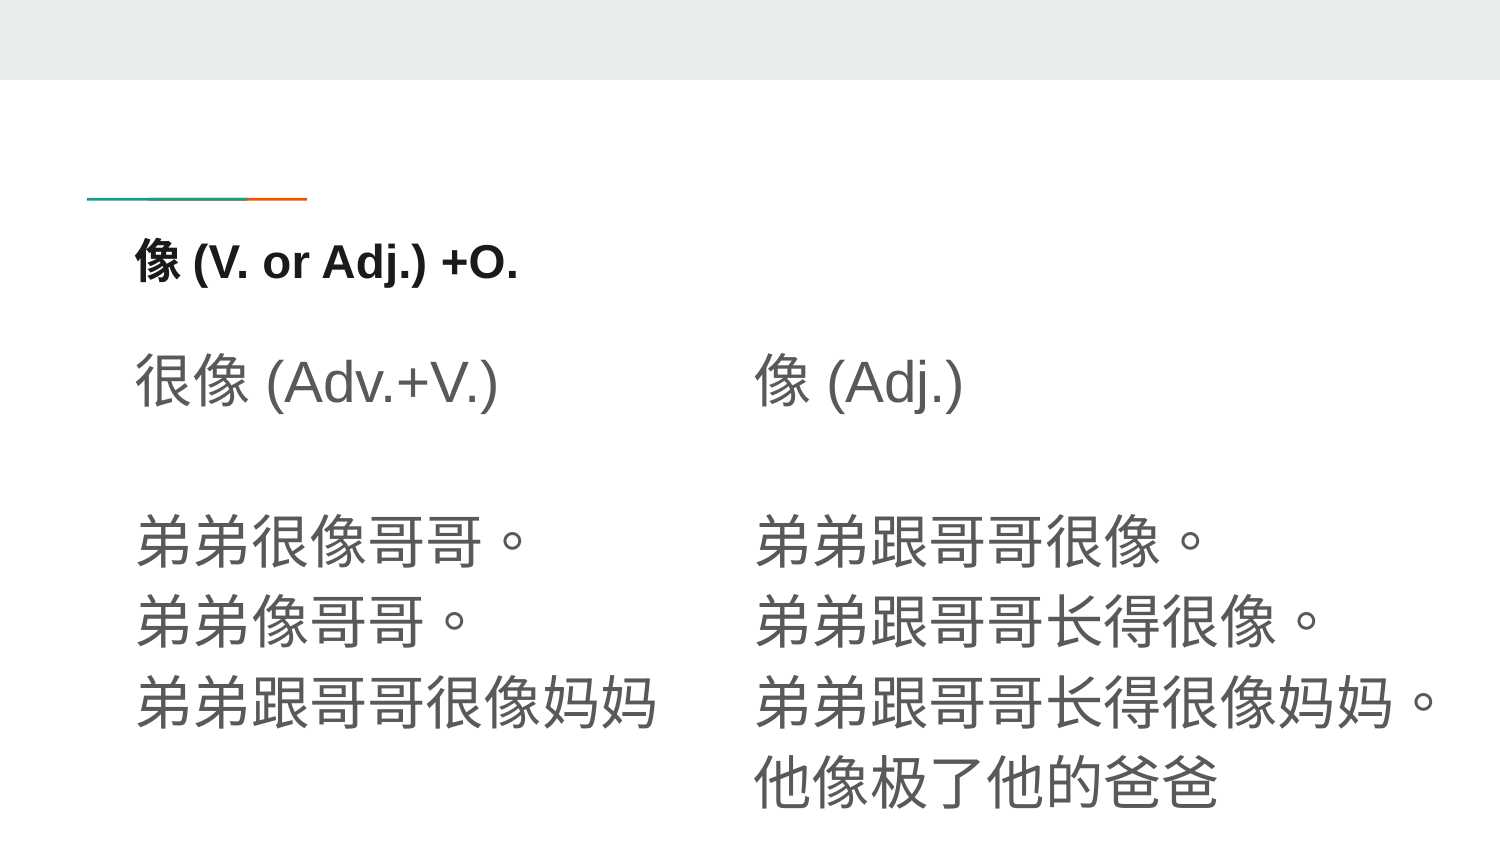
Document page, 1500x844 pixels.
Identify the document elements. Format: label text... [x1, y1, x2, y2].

list 很像(Adv.+V.) 弟弟很像哥哥。 弟弟像哥哥。 弟弟跟哥哥很像妈妈 [119, 318, 738, 690]
list 像(Adj.) 弟弟跟哥哥很像。 弟弟跟哥哥长得很像。 弟弟跟哥哥长得很像妈妈。 他像极了他的爸爸 [738, 318, 1500, 690]
title 像(V. or Adj.) +O. [119, 216, 1381, 305]
